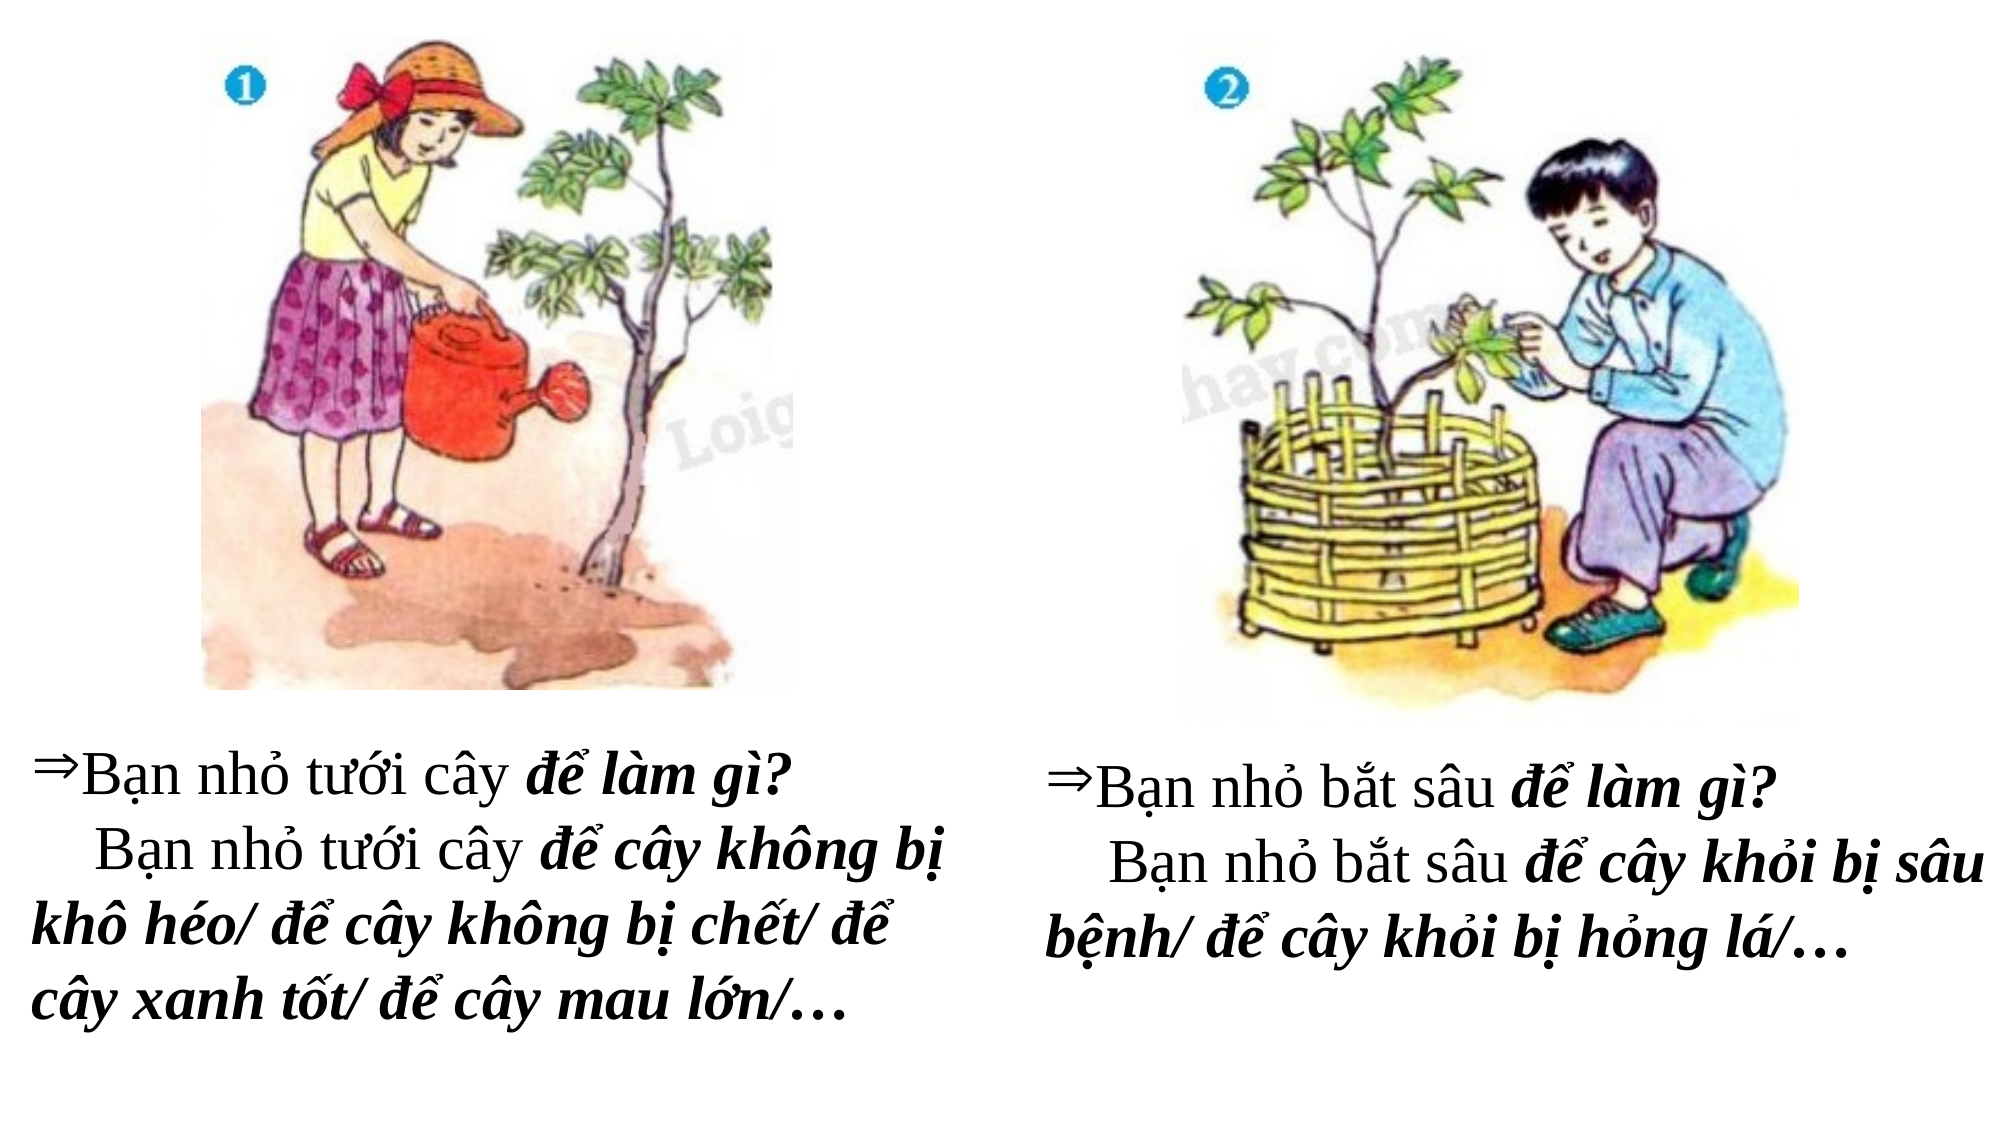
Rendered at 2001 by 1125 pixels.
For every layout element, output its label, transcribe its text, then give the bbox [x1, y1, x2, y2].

text_box Bạn nhỏ tưới cây để làm gì? Bạn nhỏ tưới cây để cây không bị khô héo/ để cây không bị chết/ để cây xanh tốt/ để cây mau lớn/… [16, 724, 1000, 1040]
picture [1182, 36, 1799, 725]
text_box Bạn nhỏ bắt sâu để làm gì? Bạn nhỏ bắt sâu để cây khỏi bị sâu bệnh/ để cây khỏi bị hỏng lá/… [1030, 737, 2000, 977]
picture [201, 36, 794, 690]
